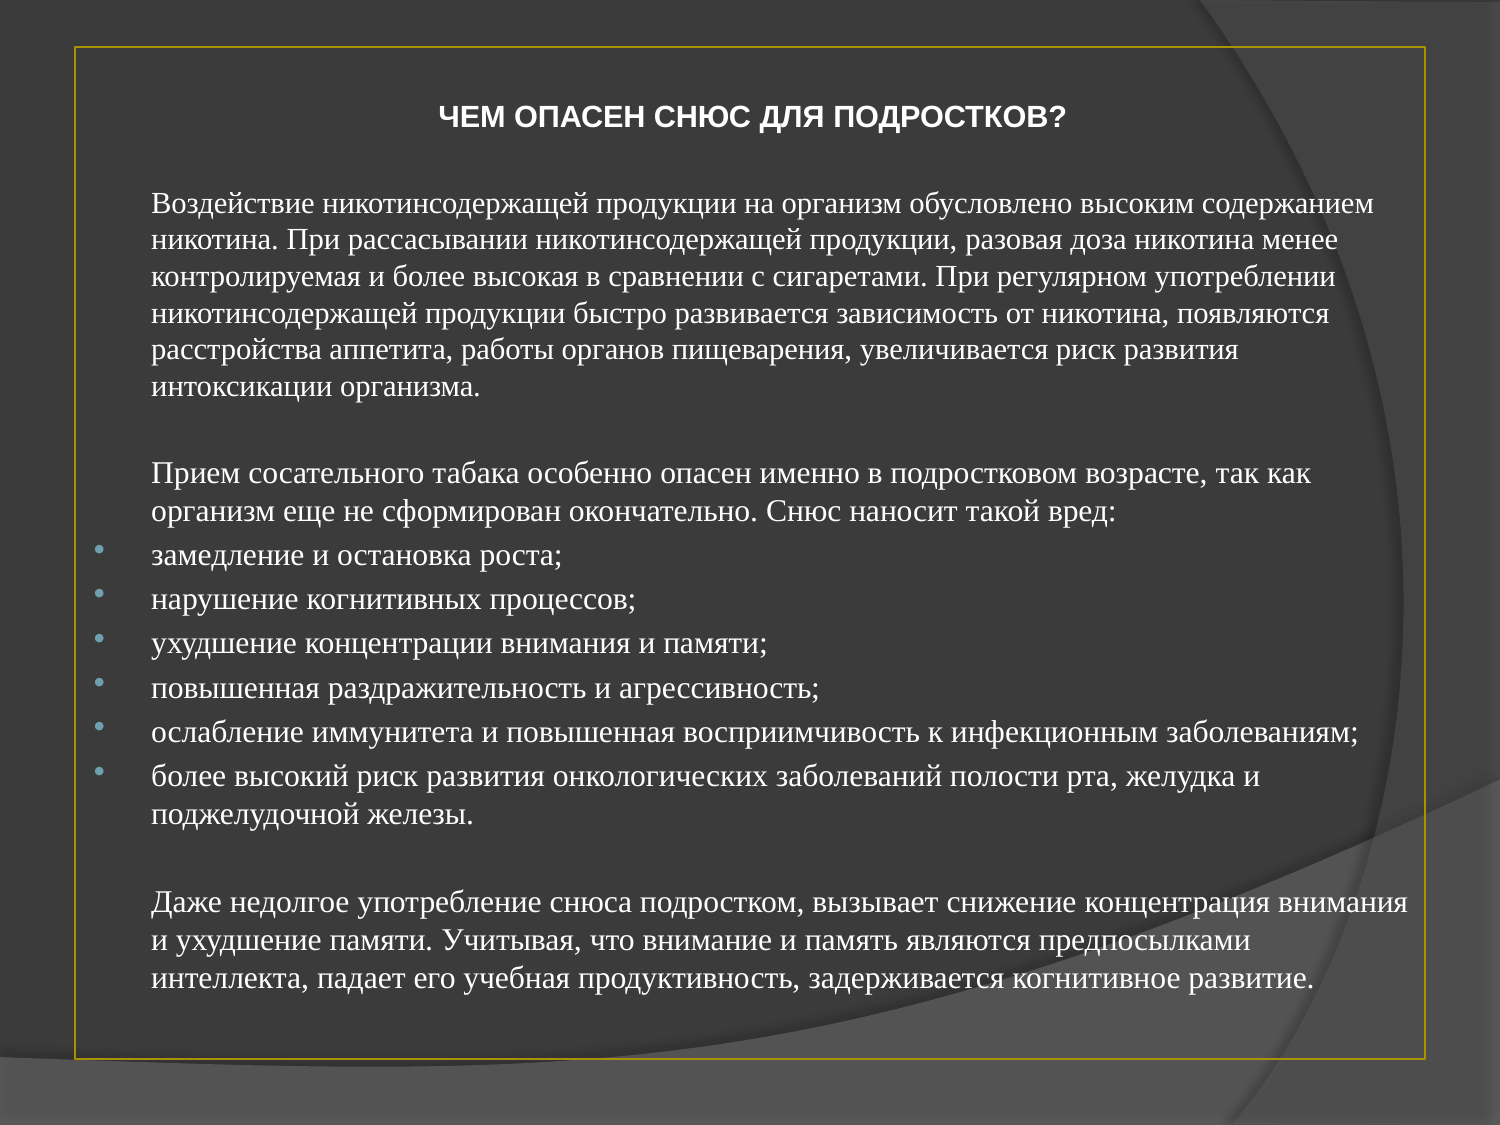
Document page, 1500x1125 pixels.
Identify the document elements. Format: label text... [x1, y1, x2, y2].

list ЧЕМ ОПАСЕН СНЮС ДЛЯ ПОДРОСТКОВ? Воздействие никотинсодержащей продукции на организм обусловлено высоким содержанием никотина. При рассасывании никотинсодержащей продукции, разовая доза никотина менее контролируемая и более высокая в сравнении с сигаретами. При регулярном употреблении никотинсодержащей продукции быстро развивается зависимость от никотина, появляются расстройства аппетита, работы органов пищеварения, увеличивается риск развития интоксикации организма. Прием сосательного табака особенно опасен именно в подростковом возрасте, так как организм еще не сформирован окончательно. Снюс наносит такой вред: замедление и остановка роста; нарушение когнитивных процессов; ухудшение концентрации внимания и памяти; повышенная раздражительность и агрессивность; ослабление иммунитета и повышенная восприимчивость к инфекционным заболеваниям; более высокий риск развития онкологических заболеваний полости рта, желудка и поджелудочной железы. Даже недолгое употребление снюса подростком, вызывает снижение концентрация внимания и ухудшение памяти. Учитывая, что внимание и память являются предпосылками интеллекта, падает его учебная продуктивность, задерживается когнитивное развитие. [74, 46, 1426, 1060]
